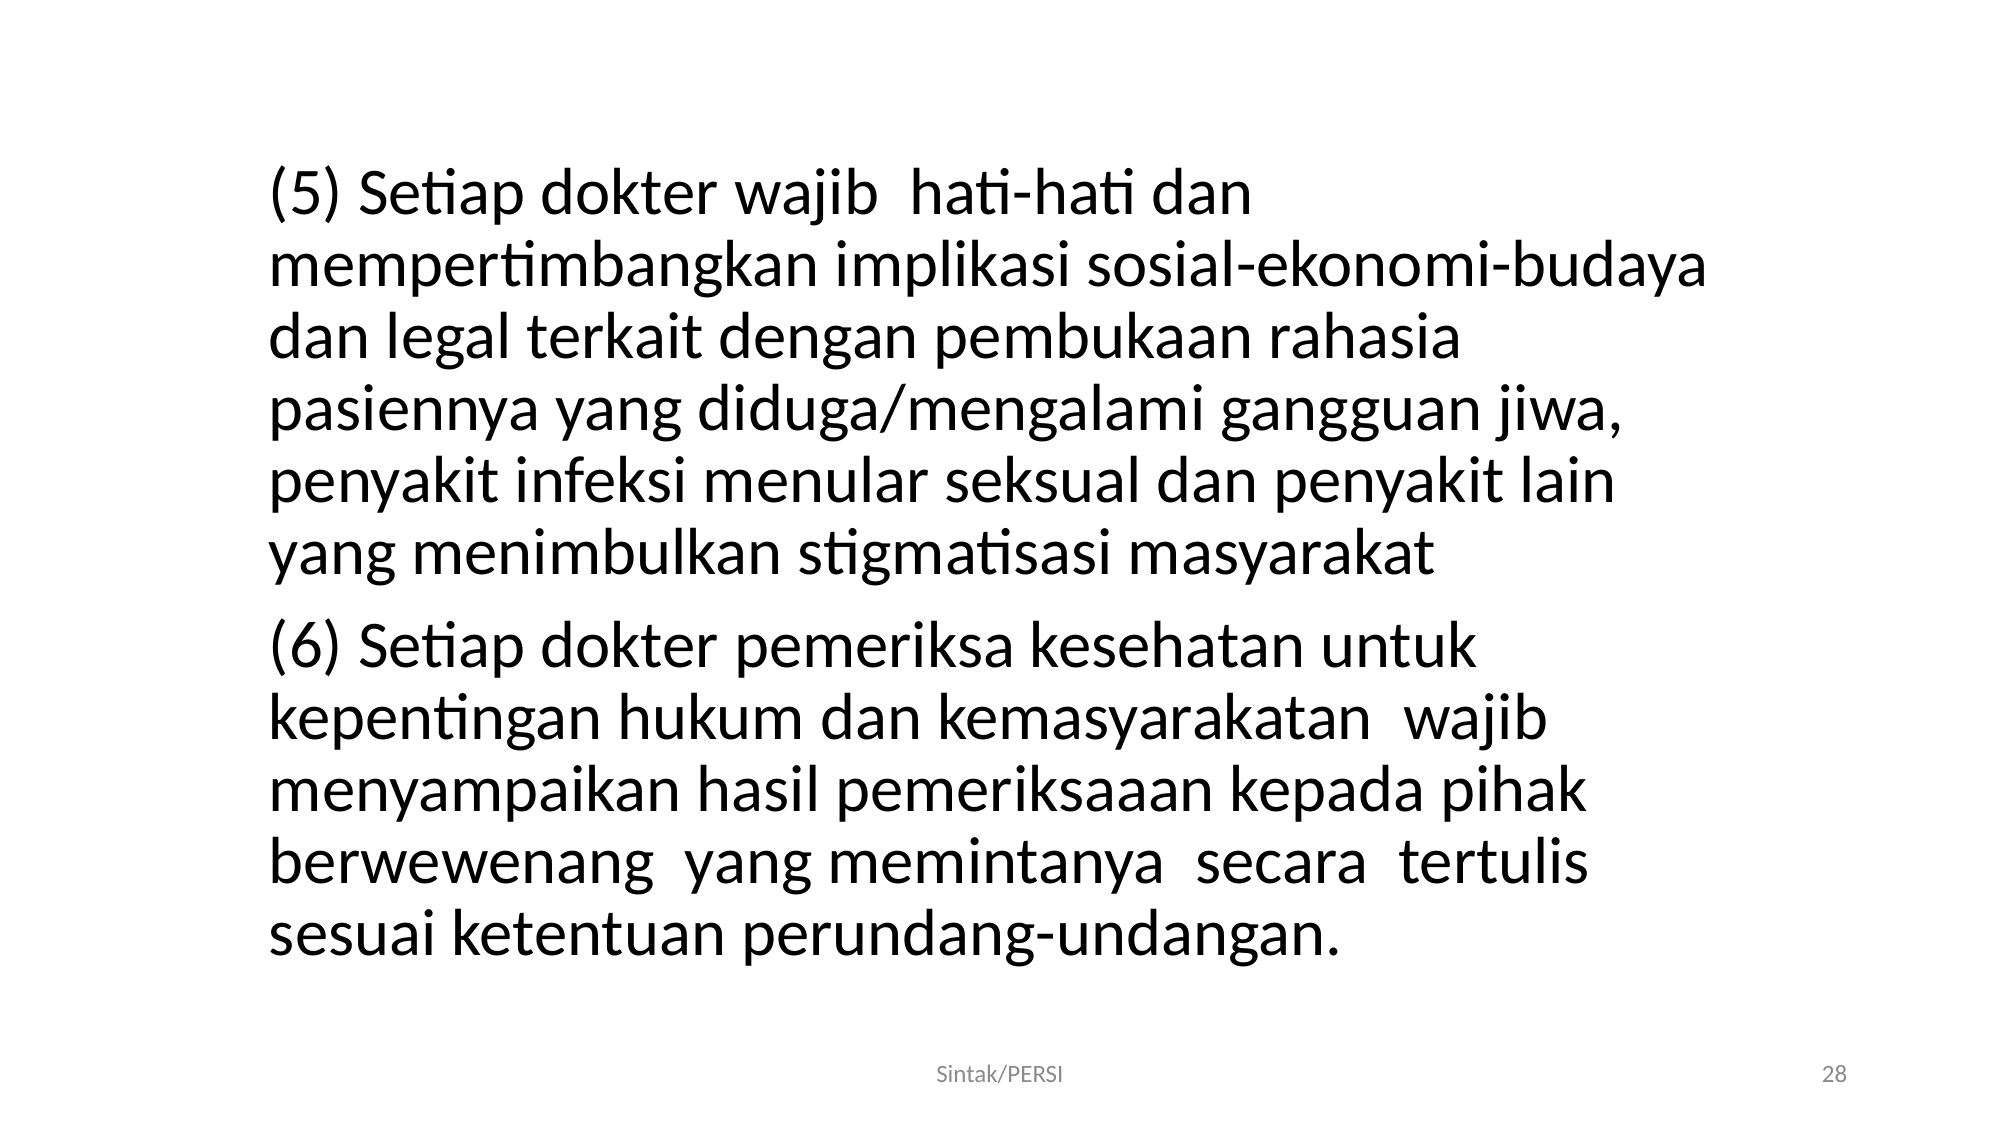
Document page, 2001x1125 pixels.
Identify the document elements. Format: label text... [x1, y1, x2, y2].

footer Sintak/PERSI [662, 1042, 1338, 1103]
list (5) Setiap dokter wajib hati-hati dan mempertimbangkan implikasi sosial-ekonomi-budaya dan legal terkait dengan pembukaan rahasia pasiennya yang diduga/mengalami gangguan jiwa, penyakit infeksi menular seksual dan penyakit lain yang menimbulkan stigmatisasi masyarakat (6) Setiap dokter pemeriksa kesehatan untuk kepentingan hukum dan kemasyarakatan wajib menyampaikan hasil pemeriksaaan kepada pihak berwewenang yang memintanya secara tertulis sesuai ketentuan perundang-undangan. [253, 148, 1730, 1030]
slide_number 28 [1412, 1042, 1863, 1103]
